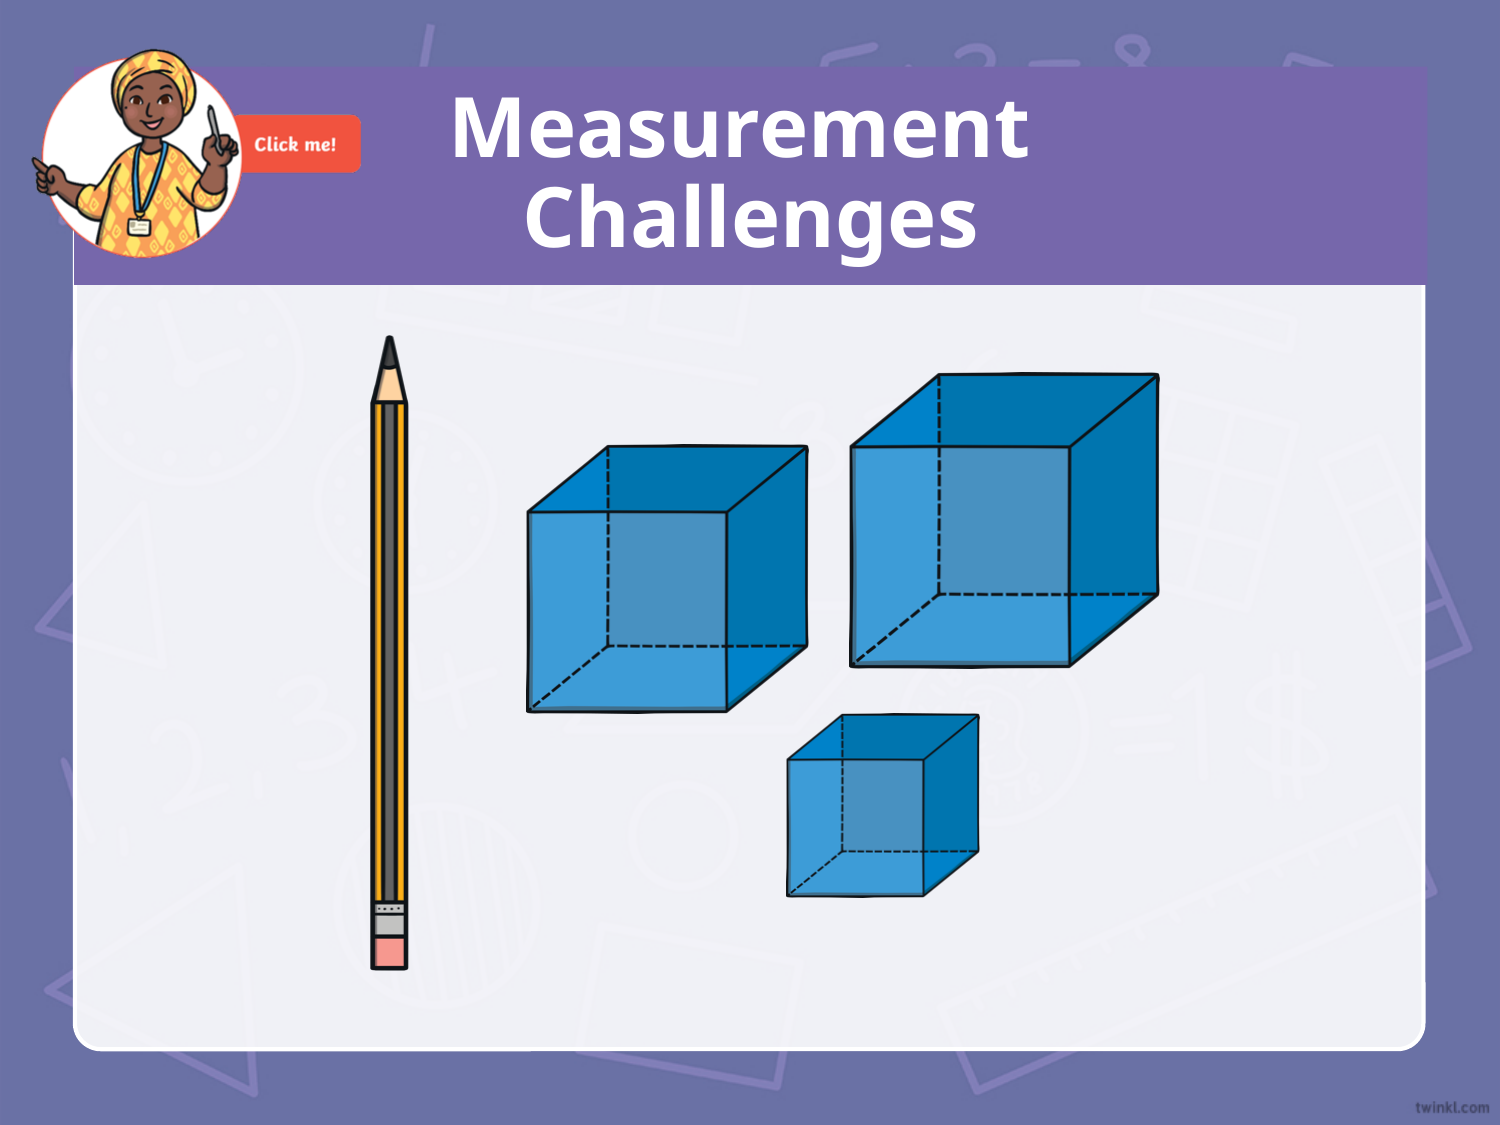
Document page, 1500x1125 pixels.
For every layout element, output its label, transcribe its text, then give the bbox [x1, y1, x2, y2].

picture [0, 0, 1500, 1125]
title Measurement Challenges [455, 65, 1430, 287]
